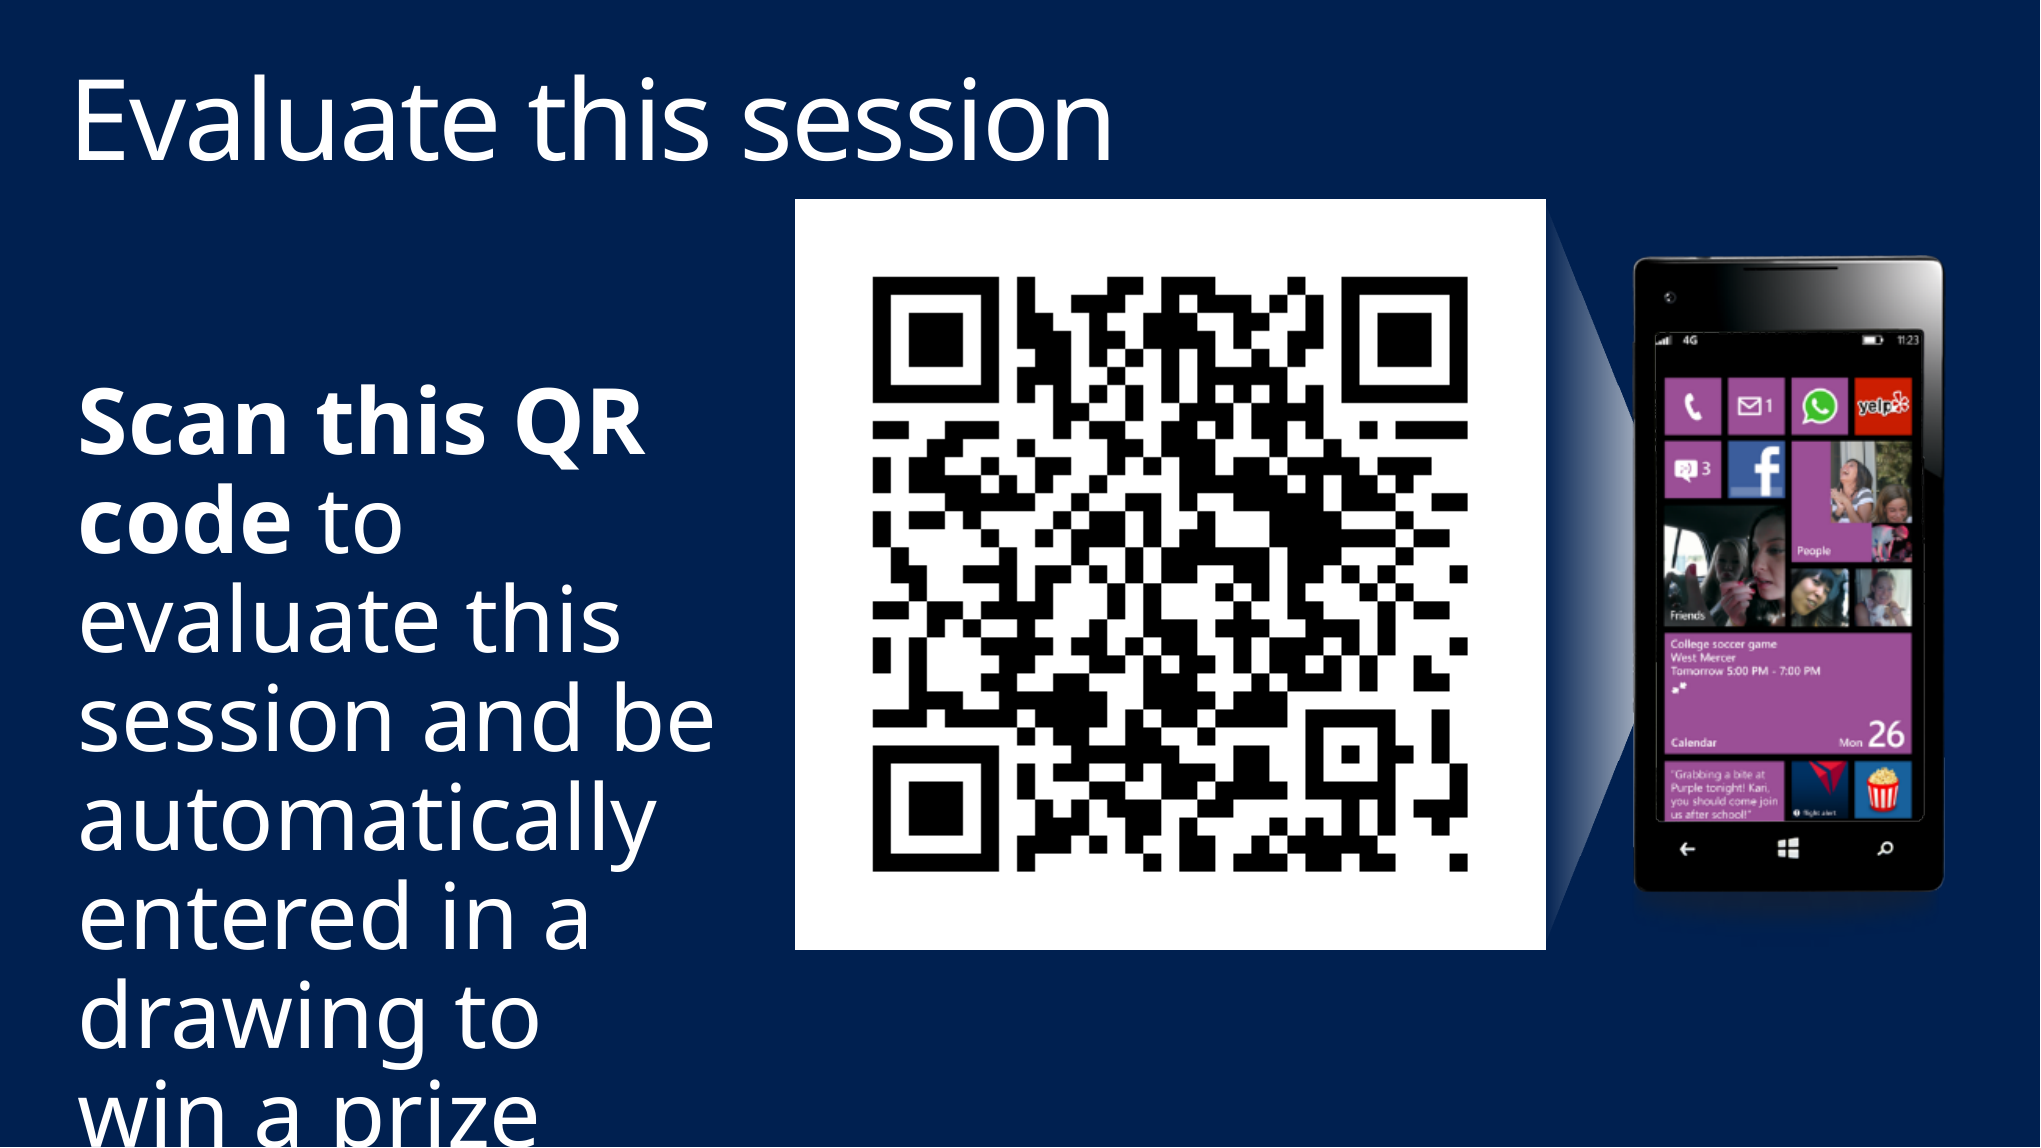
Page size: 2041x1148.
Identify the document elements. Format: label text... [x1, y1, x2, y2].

text_box [1546, 202, 1630, 944]
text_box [1630, 255, 1946, 947]
title Evaluate this session [45, 48, 1996, 200]
picture [794, 198, 1546, 950]
text_box Scan this QR code to evaluate this session and be automatically entered in a drawing to win a prize [47, 351, 798, 1148]
